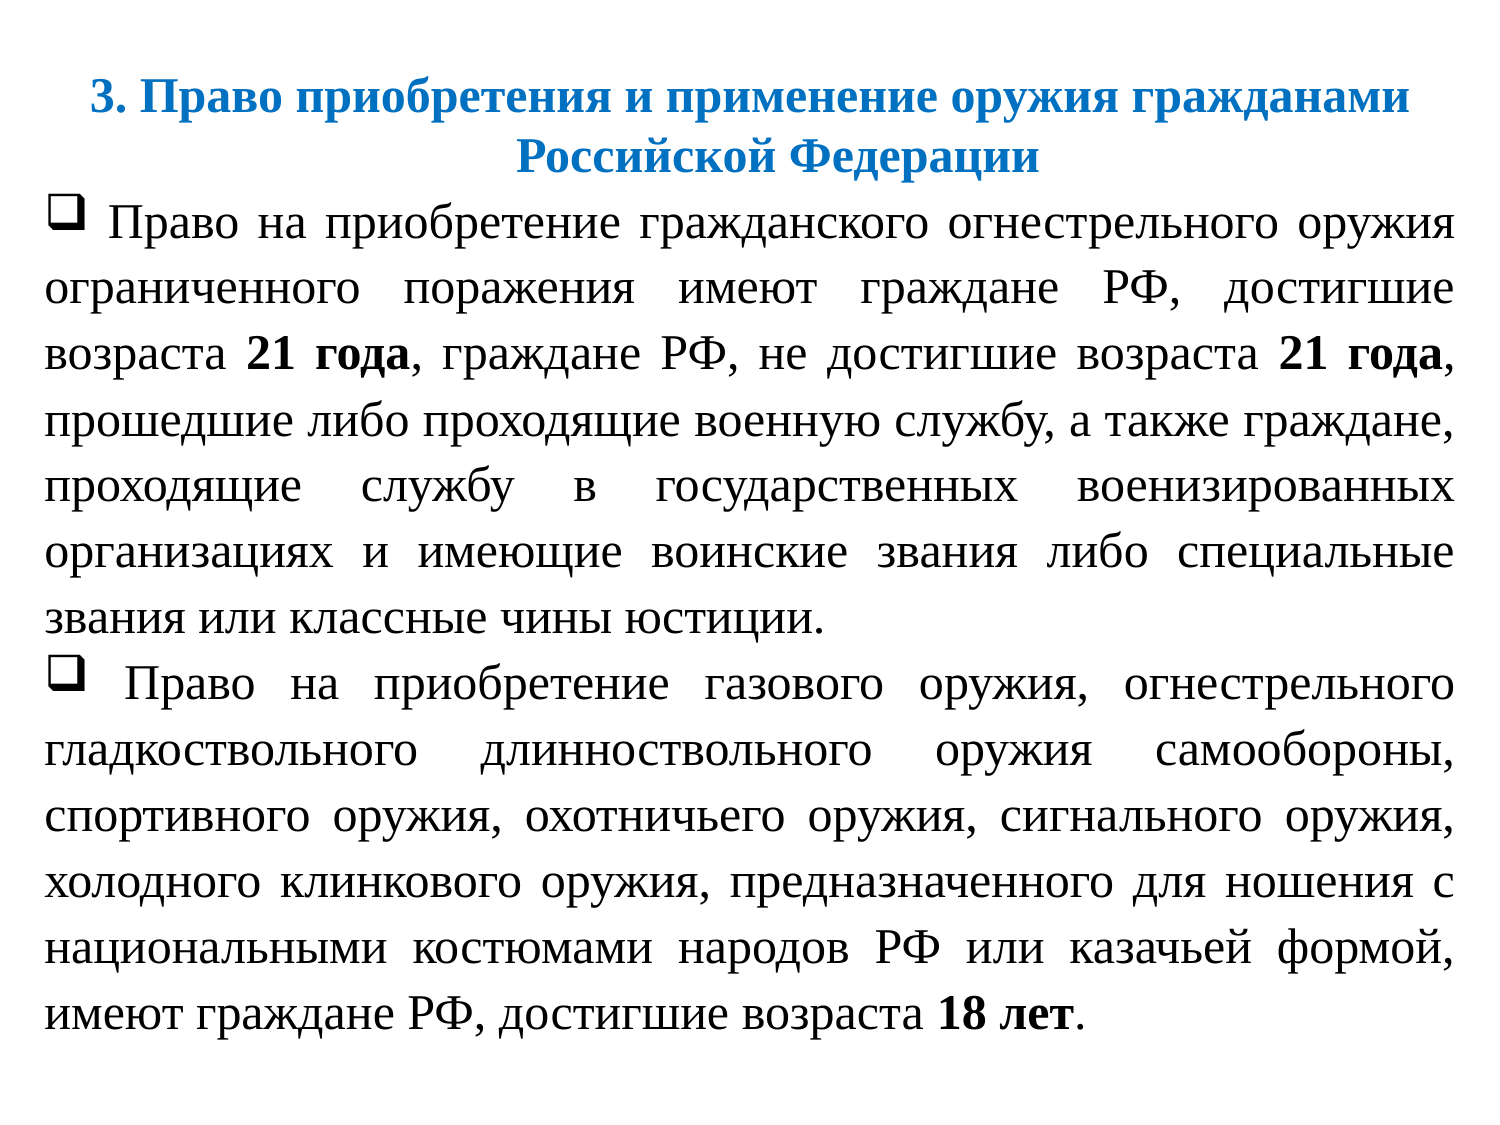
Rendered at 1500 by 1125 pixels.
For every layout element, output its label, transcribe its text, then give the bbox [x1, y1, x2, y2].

list 3. Право приобретения и применение оружия гражданами Российской Федерации Право на приобретение гражданского огнестрельного оружия ограниченного поражения имеют граждане РФ, достигшие возраста 21 года, граждане РФ, не достигшие возраста 21 года, прошедшие либо проходящие военную службу, а также граждане, проходящие службу в государственных военизированных организациях и имеющие воинские звания либо специальные звания или классные чины юстиции. Право на приобретение газового оружия, огнестрельного гладкоствольного длинноствольного оружия самообороны, спортивного оружия, охотничьего оружия, сигнального оружия, холодного клинкового оружия, предназначенного для ношения с национальными костюмами народов РФ или казачьей формой, имеют граждане РФ, достигшие возраста 18 лет. [29, 54, 1471, 1094]
